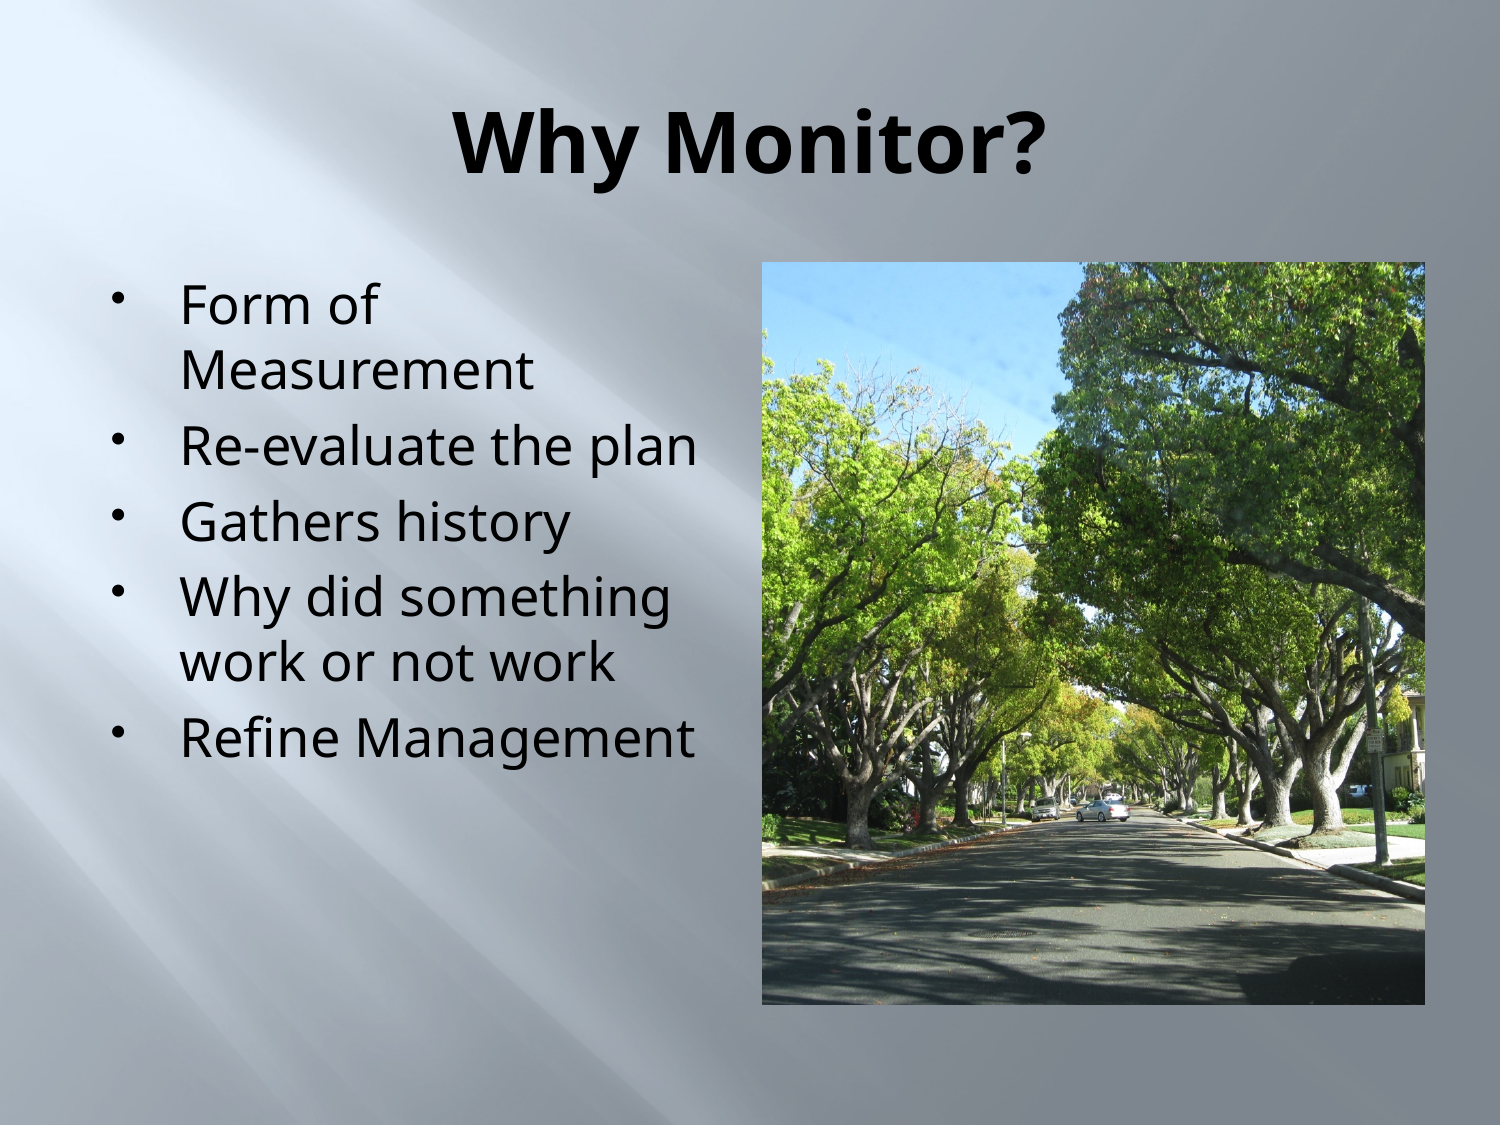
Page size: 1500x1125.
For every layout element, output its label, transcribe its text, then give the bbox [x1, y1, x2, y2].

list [762, 262, 1426, 1006]
list Form of Measurement Re-evaluate the plan Gathers history Why did something work or not work Refine Management [75, 262, 738, 1005]
title Why Monitor? [75, 45, 1425, 233]
